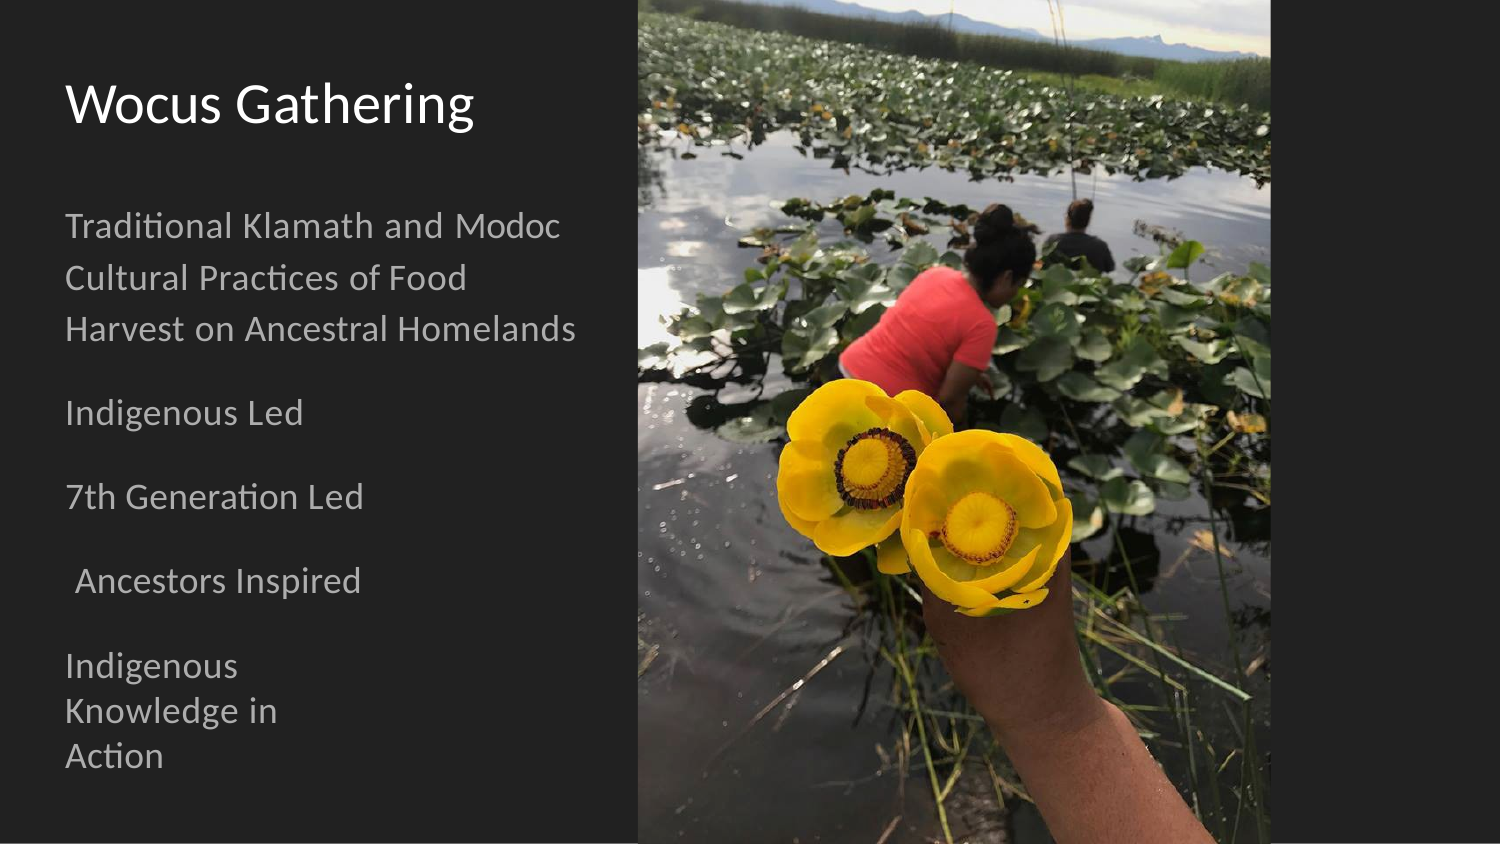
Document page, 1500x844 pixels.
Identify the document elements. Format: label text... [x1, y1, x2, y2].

text_box [637, 0, 1271, 844]
text_box Traditional Klamath and Modoc Cultural Practices of Food Harvest on Ancestral Homelands Indigenous Led 7th Generation Led Ancestors Inspired Indigenous Knowledge in Action [63, 192, 578, 776]
title Wocus Gathering [63, 63, 481, 192]
